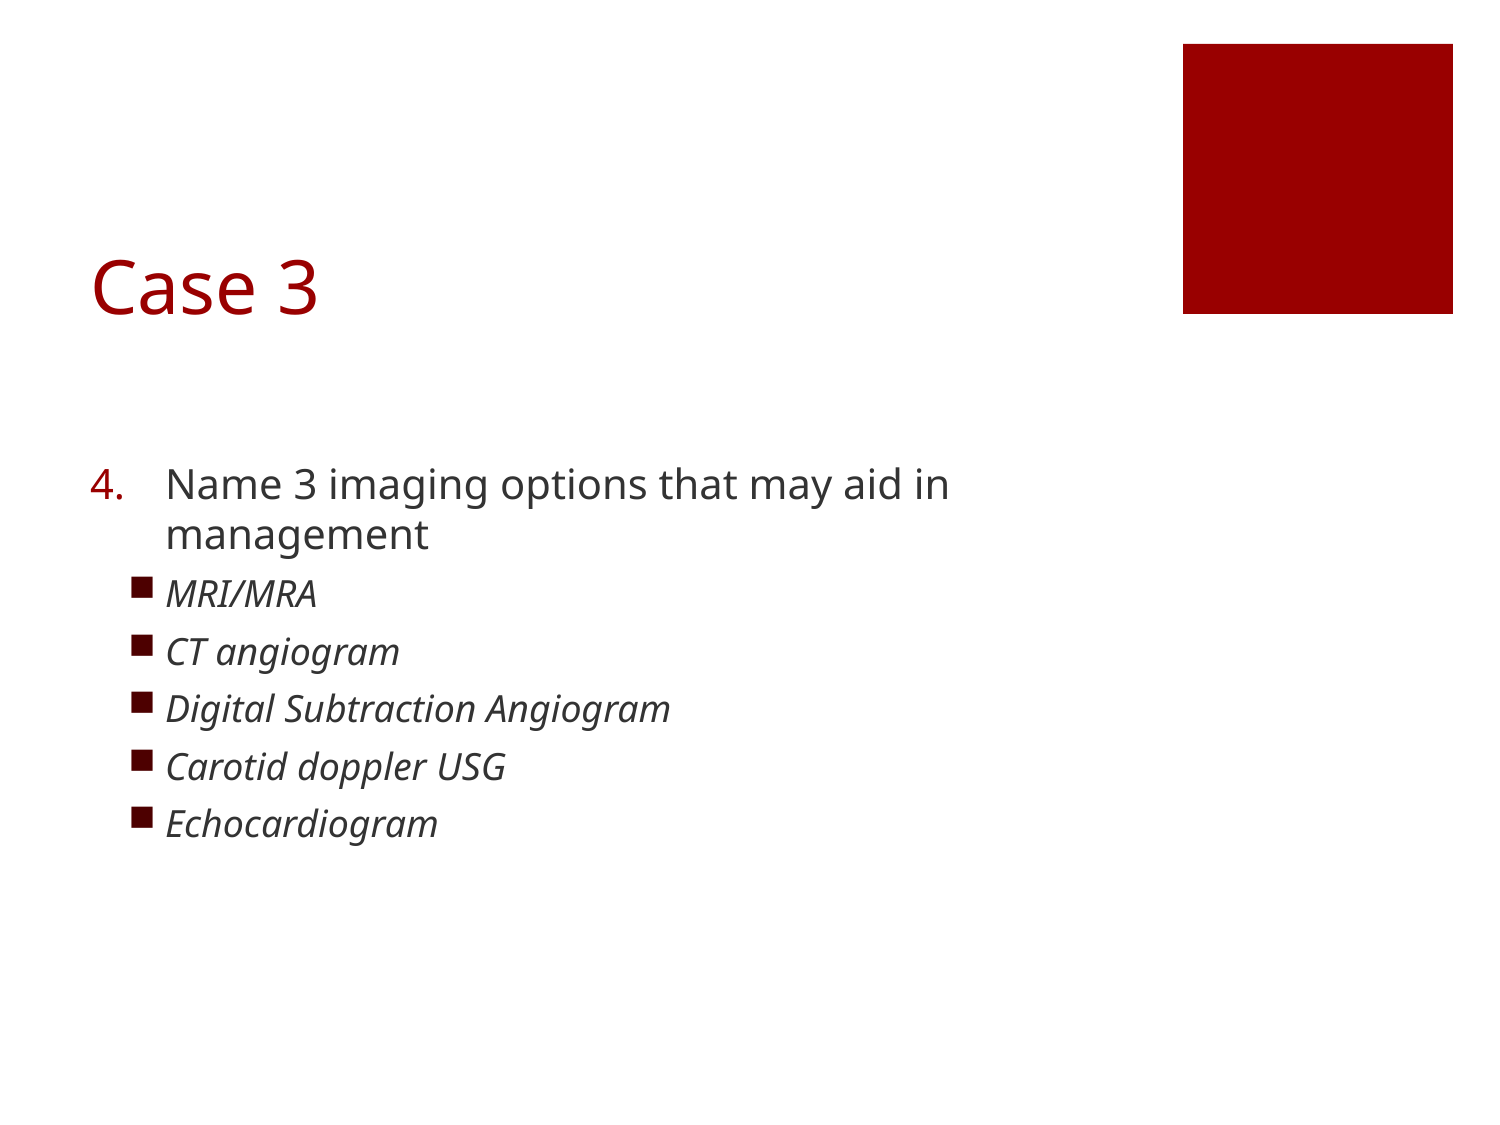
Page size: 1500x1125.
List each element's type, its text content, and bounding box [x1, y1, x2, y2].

title Case 3 [75, 149, 1143, 338]
list Name 3 imaging options that may aid in management MRI/MRA CT angiogram Digital Subtraction Angiogram Carotid doppler USG Echocardiogram [75, 362, 1143, 1005]
